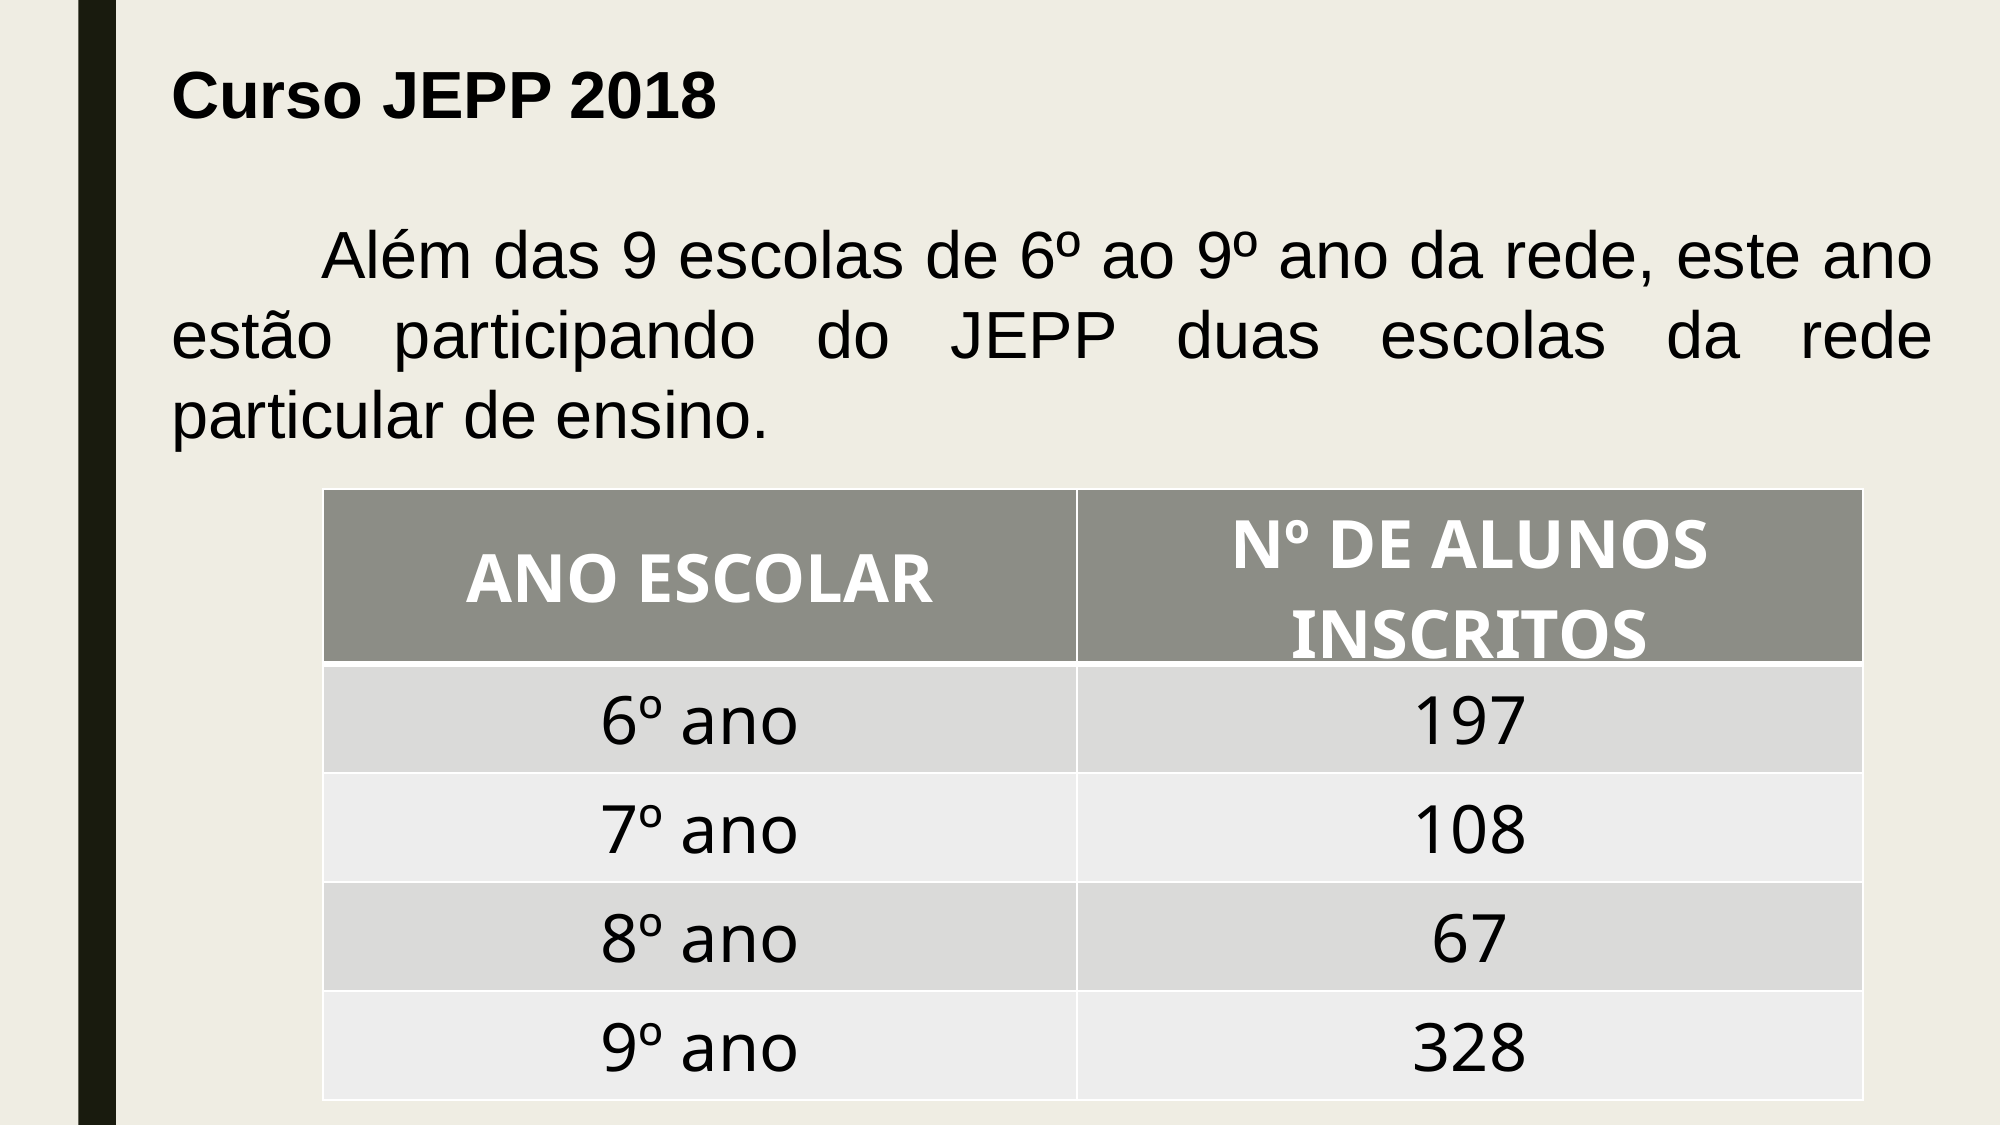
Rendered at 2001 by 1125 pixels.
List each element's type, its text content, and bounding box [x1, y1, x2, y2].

table_cell 108 [1078, 774, 1862, 881]
table_cell 8º ano [324, 883, 1076, 990]
table_cell 7º ano [324, 774, 1076, 881]
table_cell 9º ano [324, 992, 1076, 1099]
table_cell 67 [1078, 883, 1862, 990]
table_cell 328 [1078, 992, 1862, 1099]
table_cell 197 [1078, 667, 1862, 772]
table_header ANO ESCOLAR [324, 490, 1076, 661]
text_box Curso JEPP 2018 Além das 9 escolas de 6º ao 9º ano da rede, este ano estão participando do JEPP duas escolas da rede particular de ensino. [156, 44, 1950, 579]
table_header Nº DE ALUNOS INSCRITOS [1078, 490, 1862, 661]
table_cell 6º ano [324, 667, 1076, 772]
